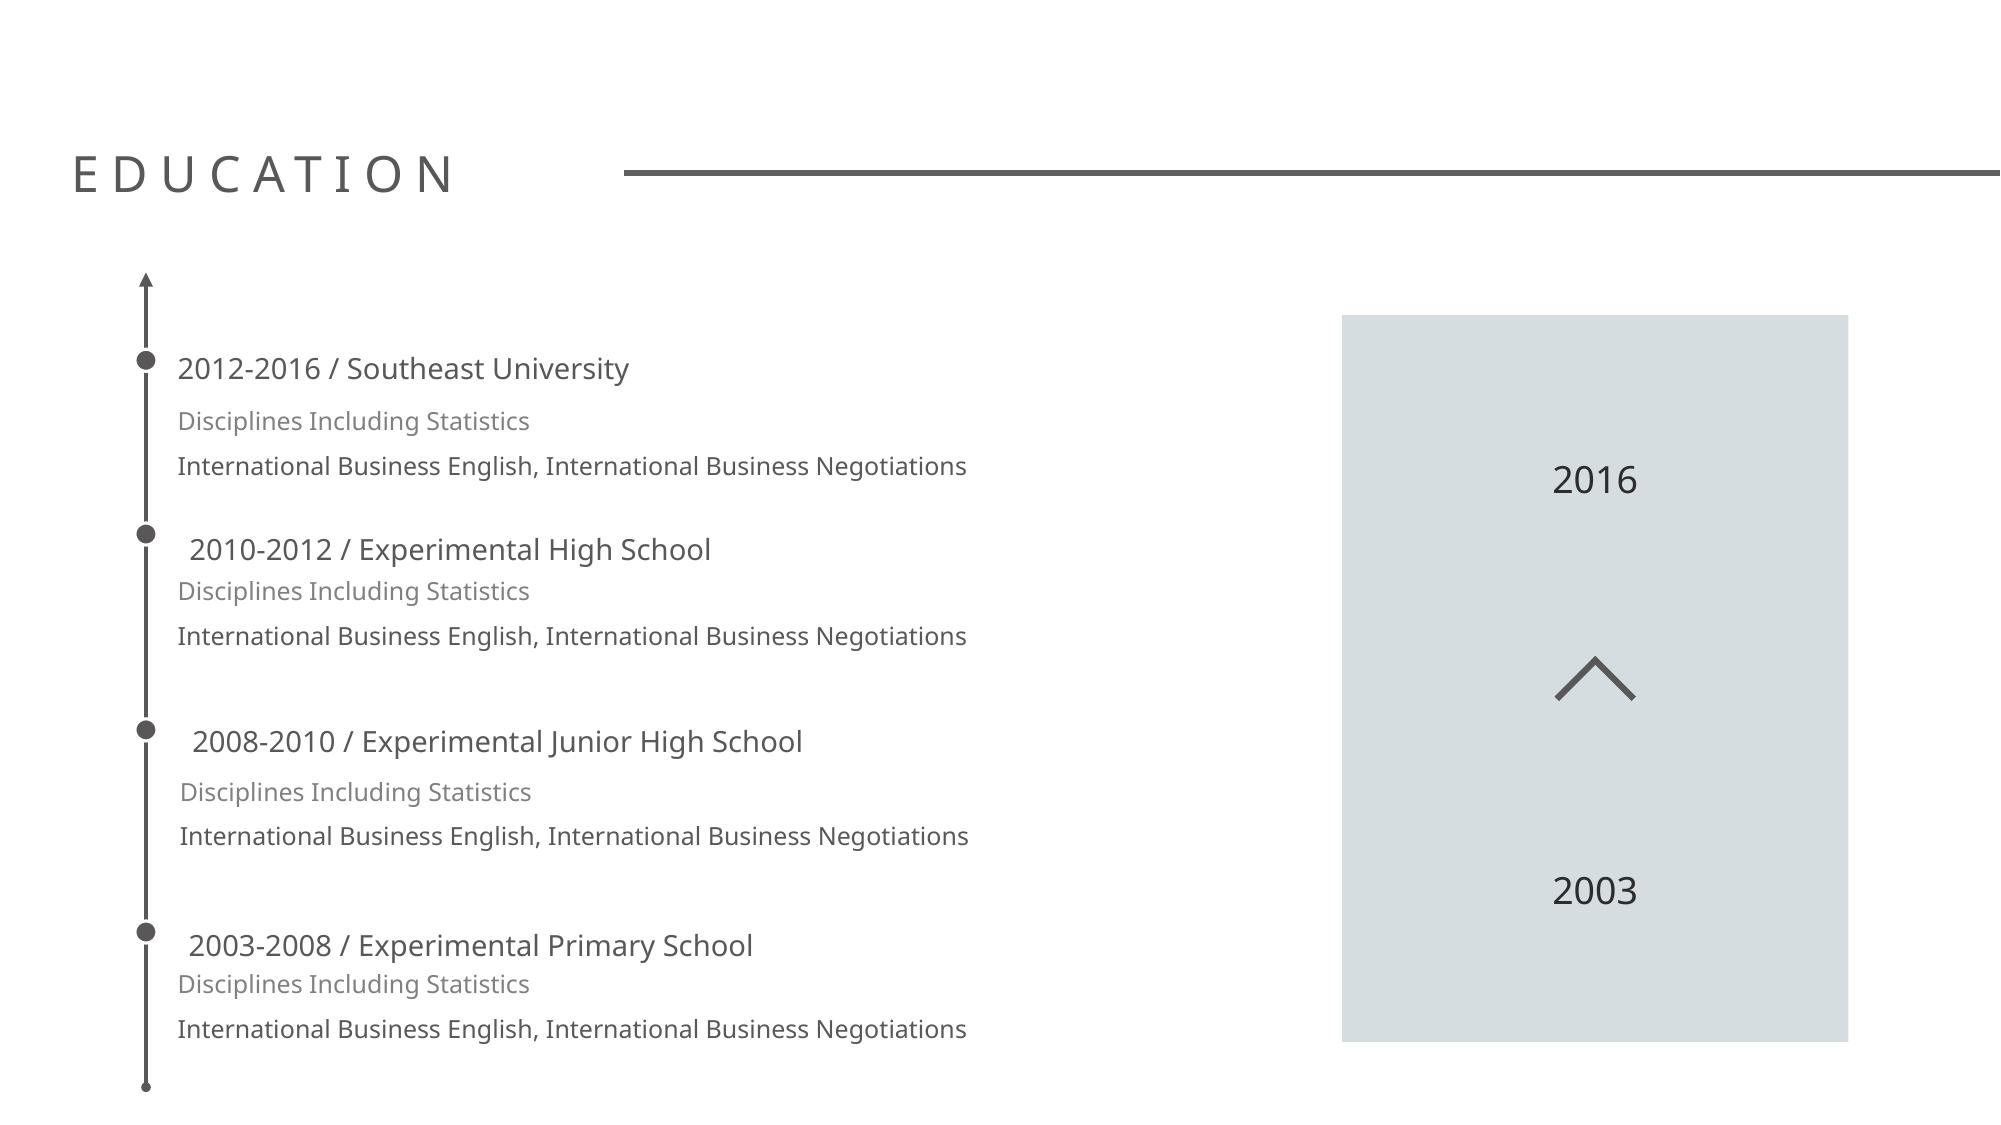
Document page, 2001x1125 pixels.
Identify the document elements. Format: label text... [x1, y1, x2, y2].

text_box Disciplines Including Statistics International Business English, International Business Negotiations [162, 383, 1341, 488]
text_box [133, 522, 145, 546]
text_box 2008-2010 / Experimental Junior High School [177, 697, 819, 753]
text_box 2010-2012 / Experimental High School [174, 505, 728, 553]
text_box [133, 717, 145, 742]
text_box [133, 348, 145, 373]
text_box 2016 [1537, 448, 1654, 509]
text_box Disciplines Including Statistics International Business English, International Business Negotiations [162, 553, 1341, 658]
text_box Disciplines Including Statistics International Business English, International Business Negotiations [162, 945, 1414, 1051]
text_box [147, 920, 159, 945]
text_box 2003-2008 / Experimental Primary School [174, 902, 770, 945]
text_box [133, 920, 145, 945]
text_box [1341, 314, 1849, 1043]
text_box 2012-2016 / Southeast University [162, 325, 1163, 383]
text_box Disciplines Including Statistics International Business English, International Business Negotiations [165, 753, 1341, 859]
text_box [147, 348, 159, 373]
text_box [147, 717, 159, 742]
text_box [140, 1081, 152, 1094]
text_box 2003 [1537, 859, 1654, 920]
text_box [43, 135, 2000, 211]
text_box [1556, 658, 1634, 699]
text_box [147, 522, 159, 546]
